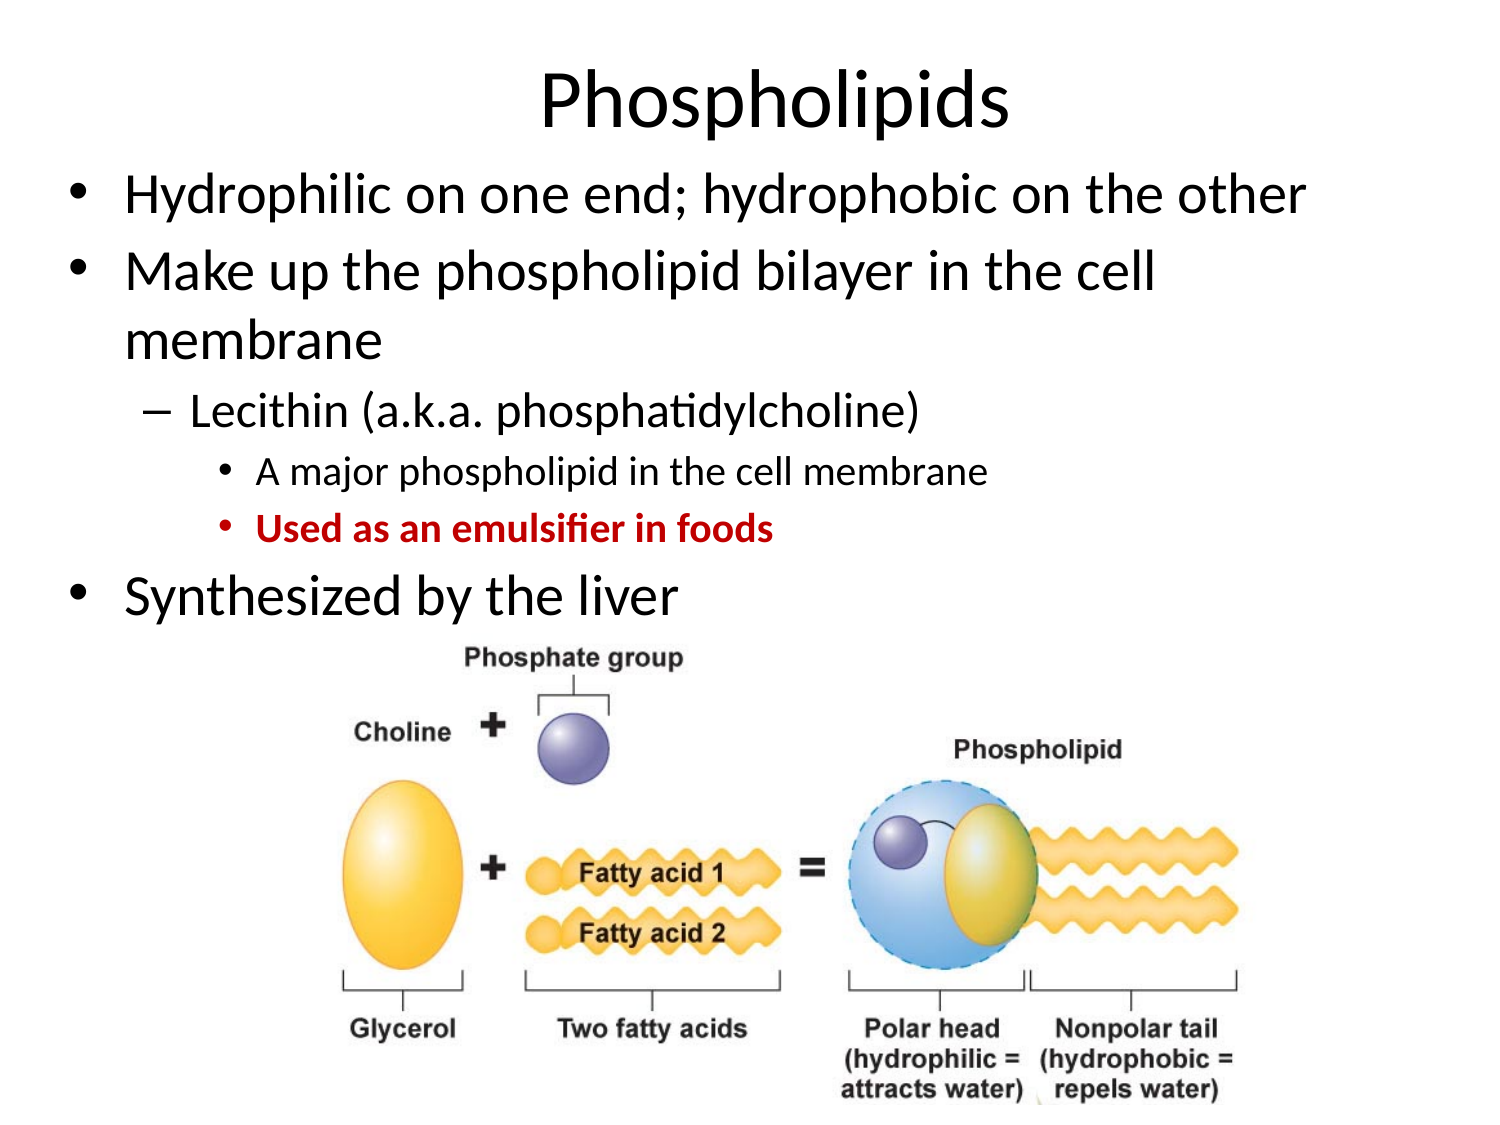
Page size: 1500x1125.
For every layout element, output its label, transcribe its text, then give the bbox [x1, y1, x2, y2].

picture [336, 633, 1271, 1105]
title Phospholipids [100, 0, 1451, 188]
list Hydrophilic on one end; hydrophobic on the other Make up the phospholipid bilayer in the cell membrane Lecithin (a.k.a. phosphatidylcholine) A major phospholipid in the cell membrane Used as an emulsifier in foods Synthesized by the liver [53, 148, 1404, 891]
